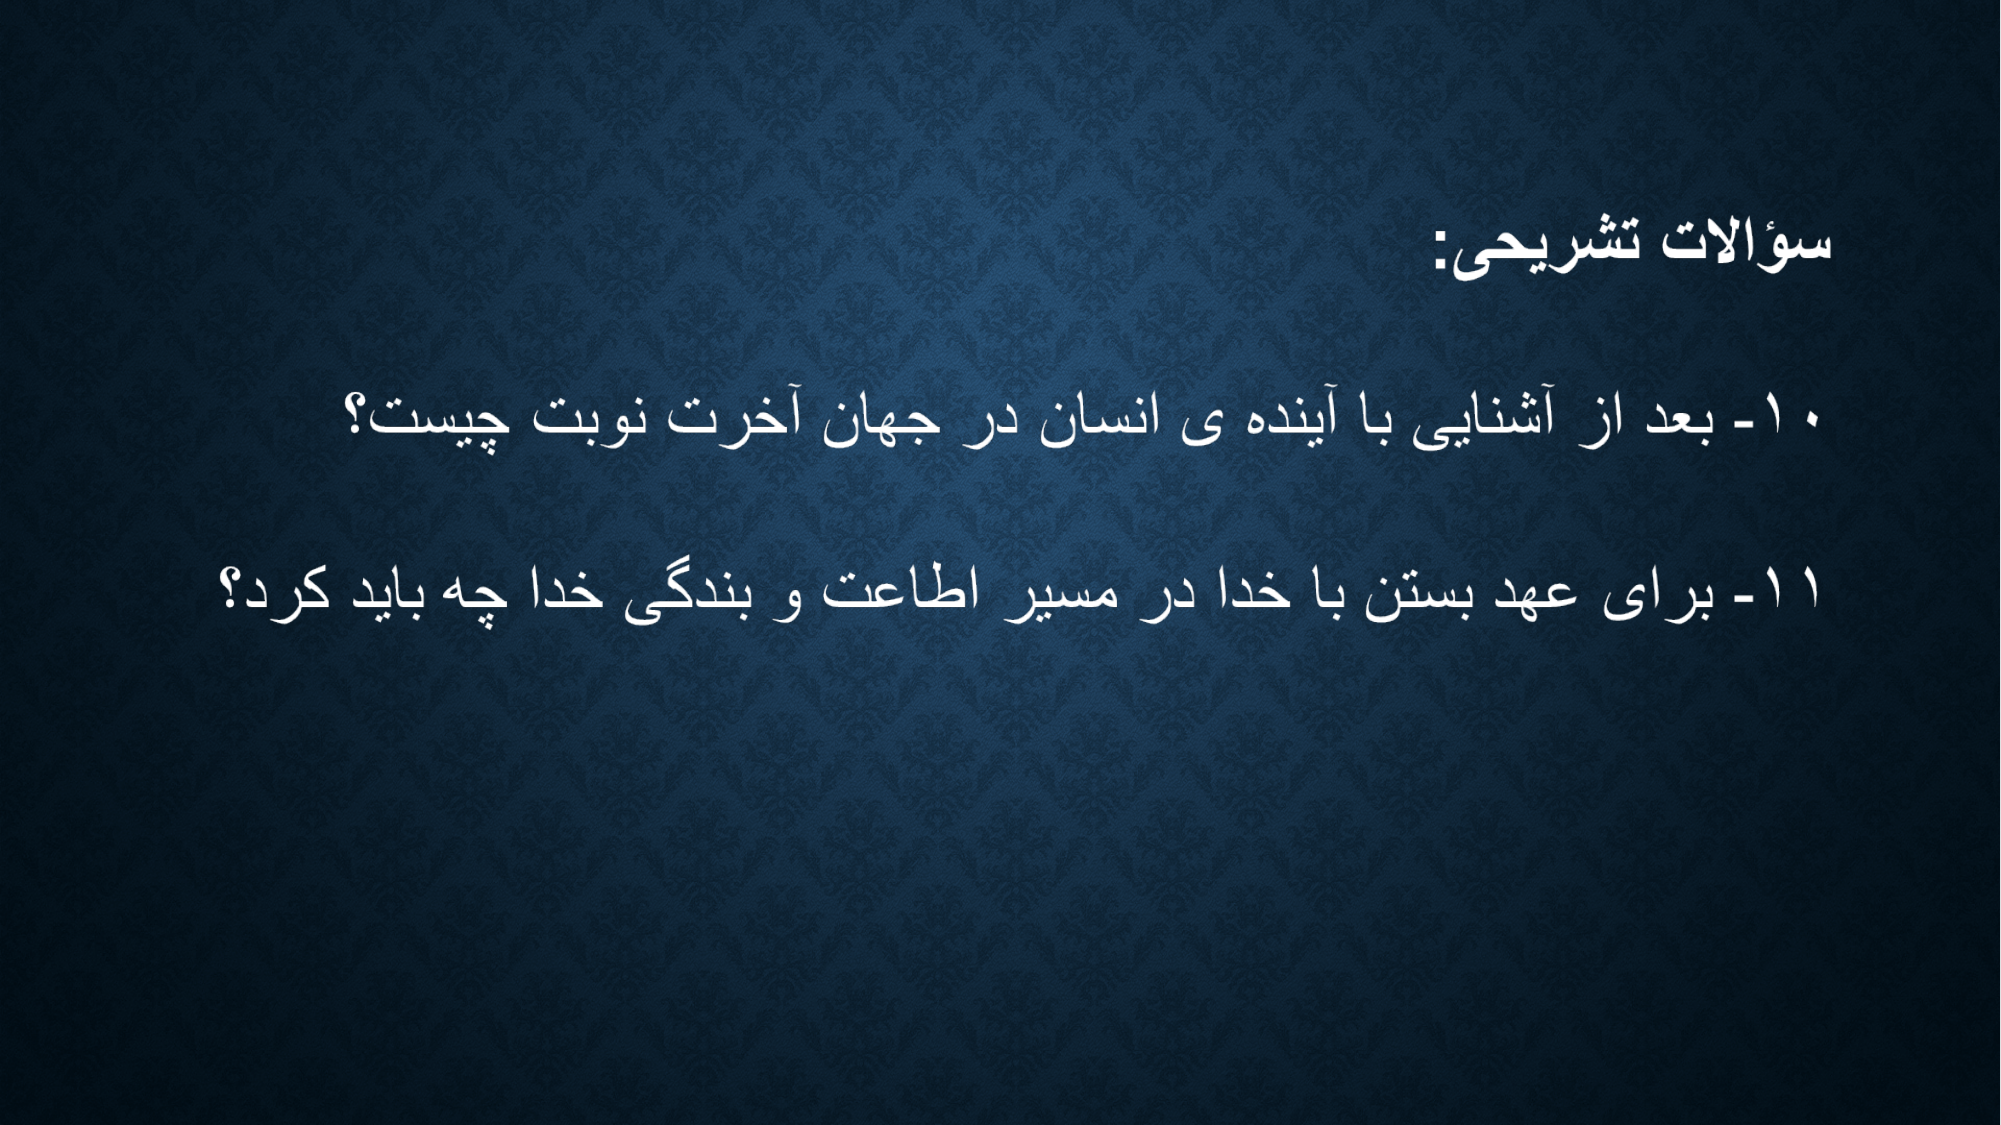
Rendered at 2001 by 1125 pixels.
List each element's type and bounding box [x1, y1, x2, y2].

picture [175, 175, 1876, 823]
